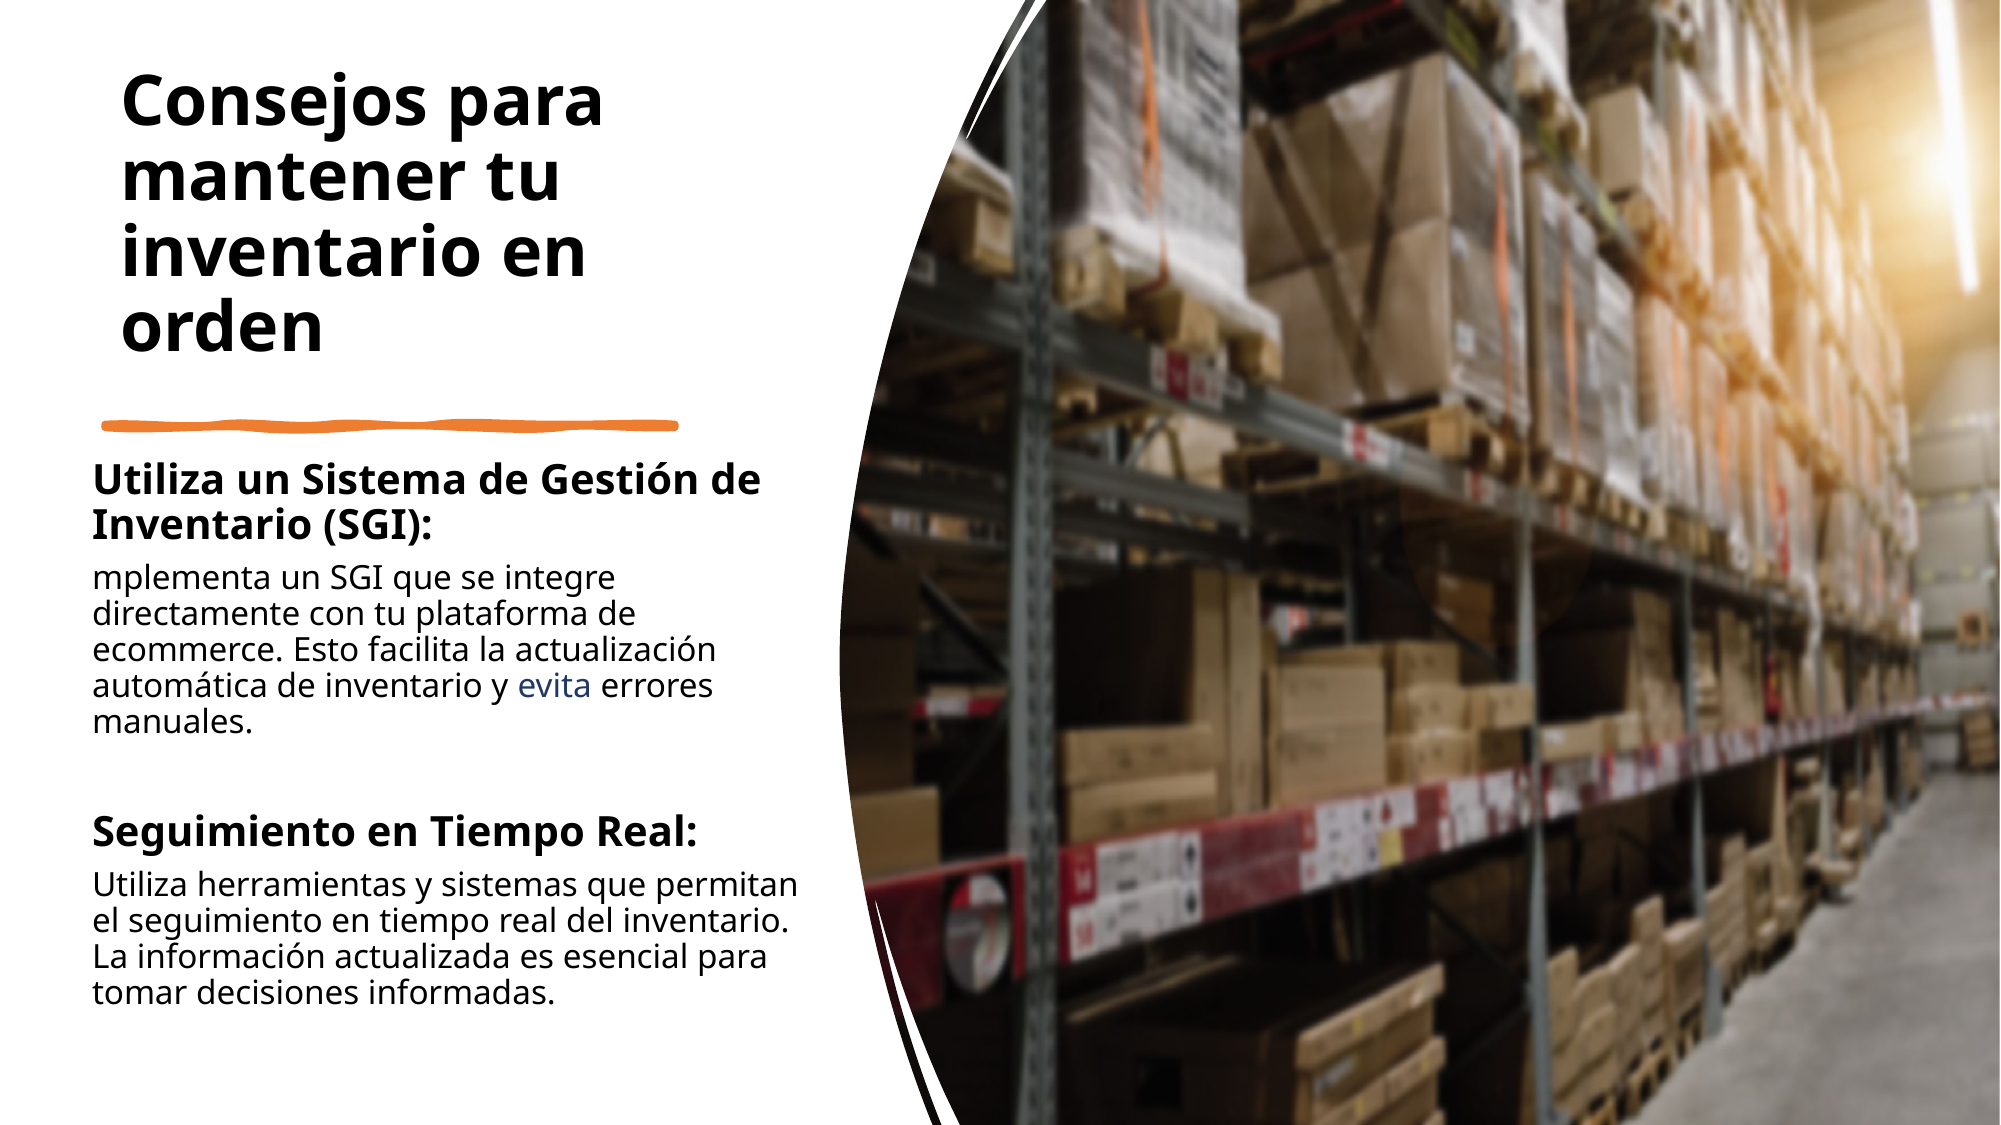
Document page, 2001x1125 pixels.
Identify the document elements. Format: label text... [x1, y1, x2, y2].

text_box [103, 421, 676, 431]
text_box [0, 0, 839, 1125]
text_box Utiliza un Sistema de Gestión de Inventario (SGI): mplementa un SGI que se integre directamente con tu plataforma de ecommerce. Esto facilita la actualización automática de inventario y evita errores manuales. Seguimiento en Tiempo Real: Utiliza herramientas y sistemas que permitan el seguimiento en tiempo real del inventario. La información actualizada es esencial para tomar decisiones informadas. [77, 450, 822, 996]
picture [839, 0, 2000, 1125]
text_box Consejos para mantener tu inventario en orden [105, 53, 822, 375]
